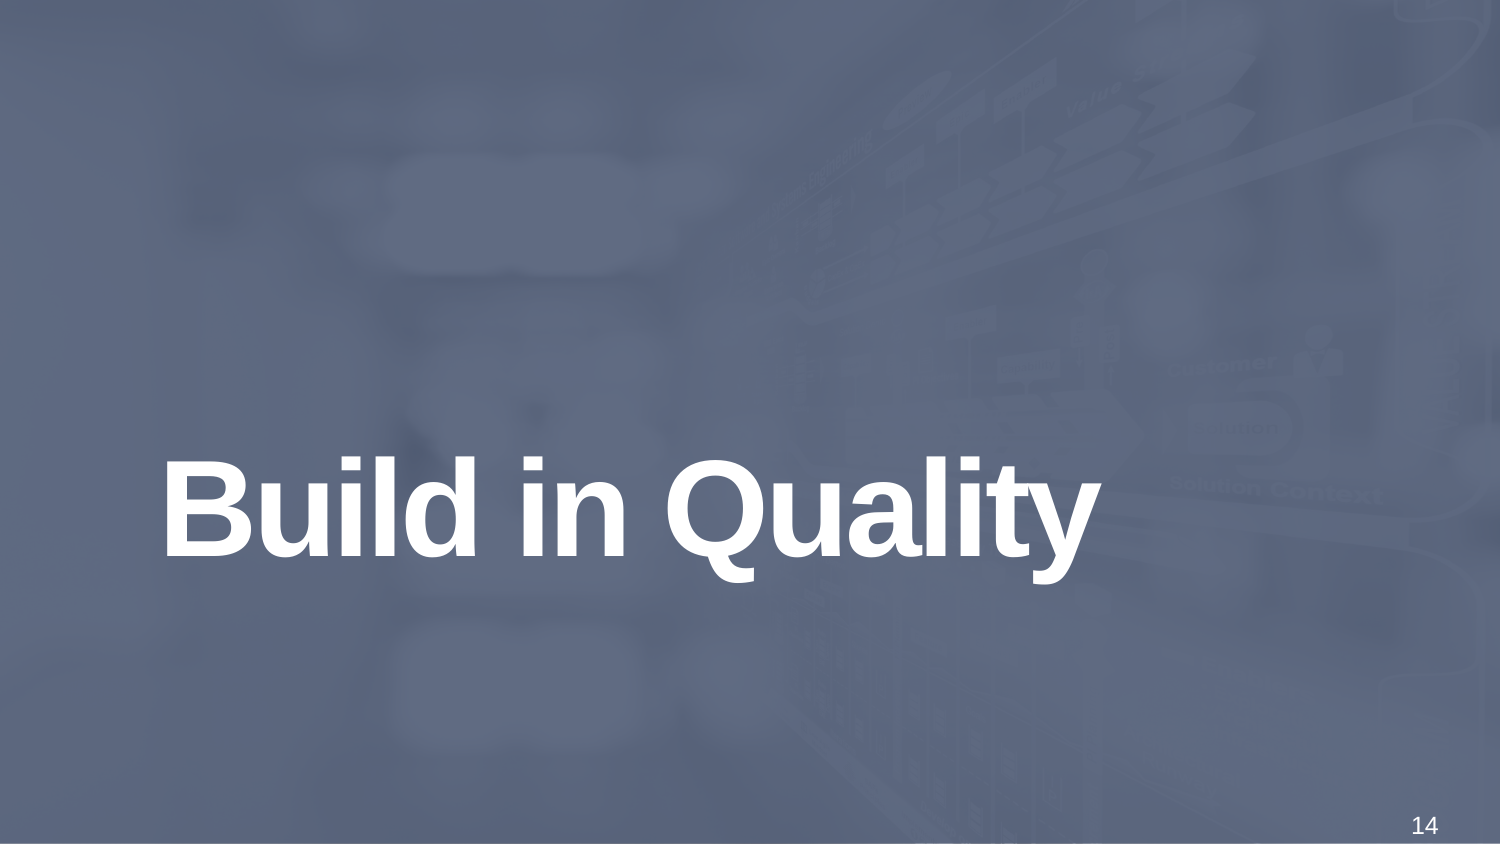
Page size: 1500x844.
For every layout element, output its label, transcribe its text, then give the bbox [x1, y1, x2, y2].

list Build in Quality [157, 418, 1305, 673]
